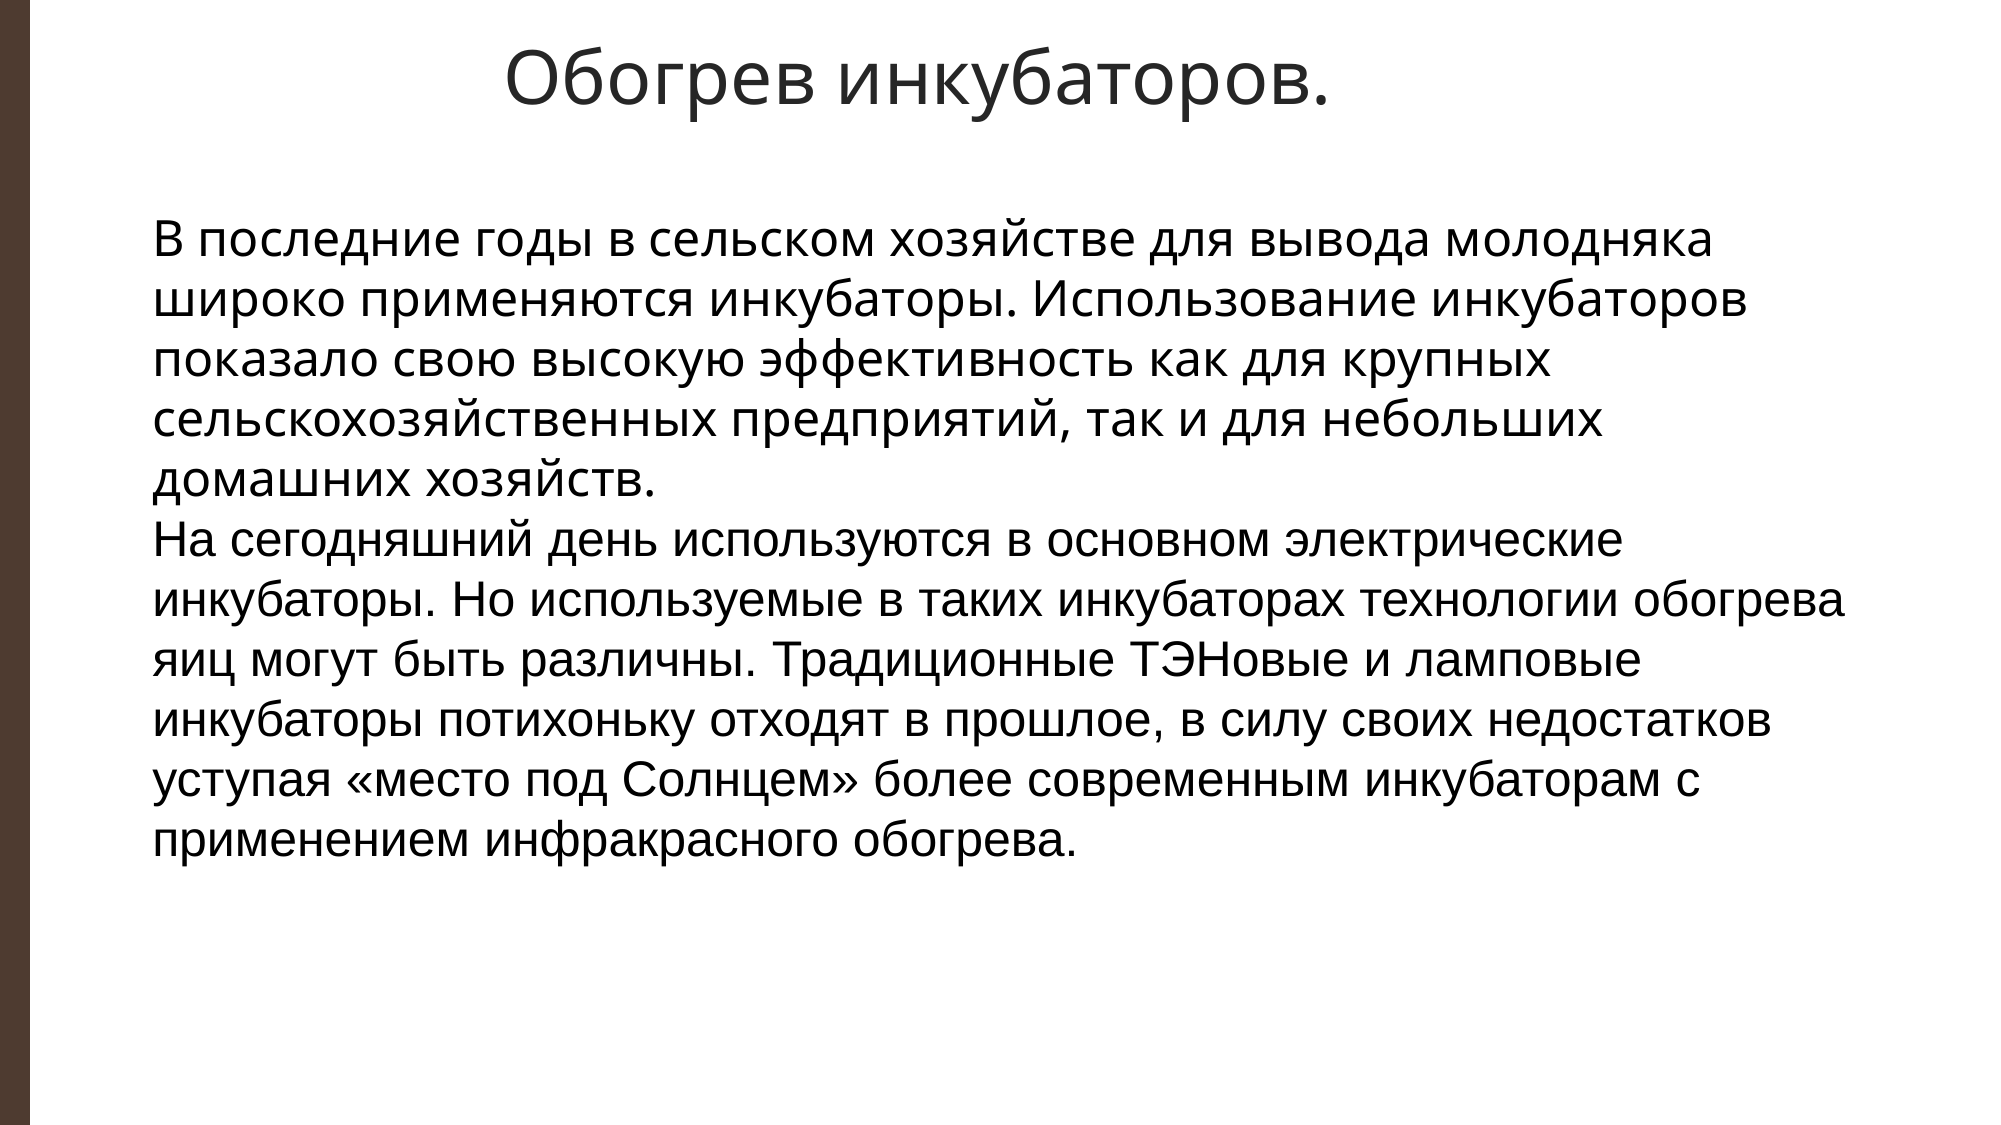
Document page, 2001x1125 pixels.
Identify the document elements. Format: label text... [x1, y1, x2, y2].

text_box Обогрев инкубаторов. [137, 22, 1863, 154]
text_box В последние годы в сельском хозяйстве для вывода молодняка широко применяются инкубаторы. Использование инкубаторов показало свою высокую эффективность как для крупных сельскохозяйственных предприятий, так и для небольших домашних хозяйств. На сегодняшний день используются в основном электрические инкубаторы. Но используемые в таких инкубаторах технологии обогрева яиц могут быть различны. Традиционные ТЭНовые и ламповые инкубаторы потихоньку отходят в прошлое, в силу своих недостатков уступая «место под Солнцем» более современным инкубаторам с применением инфракрасного обогрева. [137, 154, 1863, 1097]
